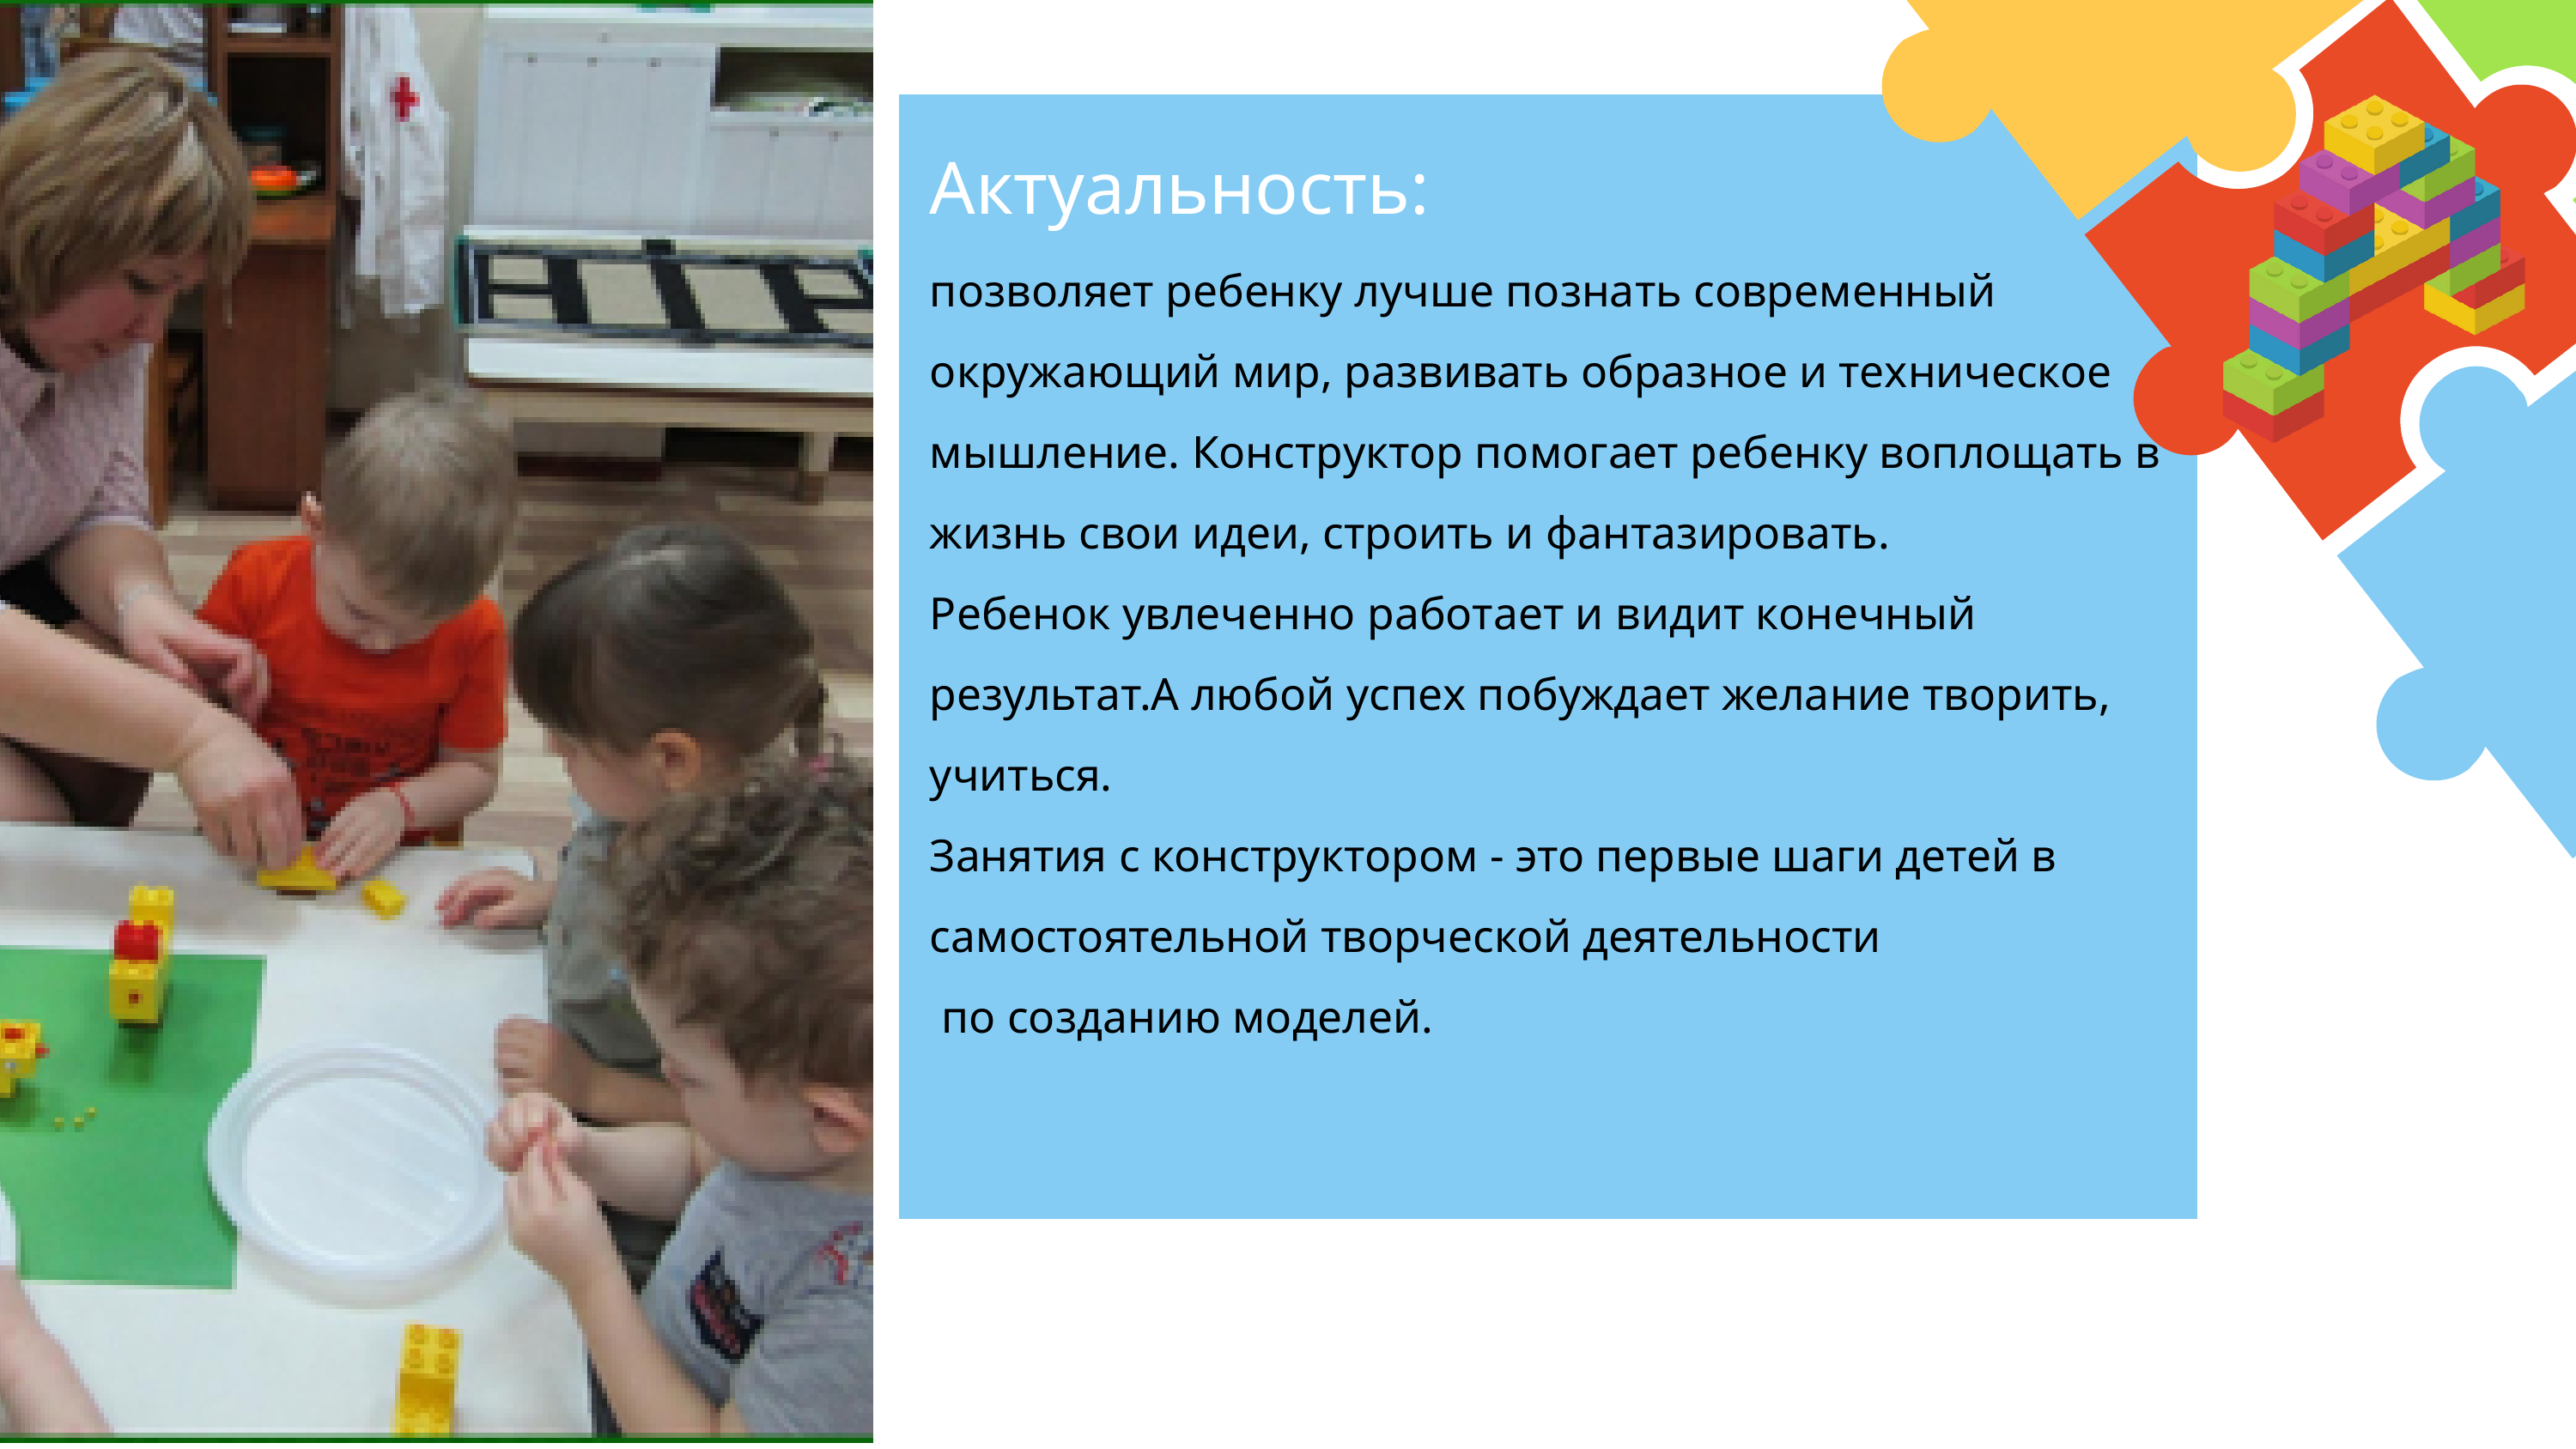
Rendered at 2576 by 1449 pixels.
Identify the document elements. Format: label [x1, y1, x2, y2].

text_box [1839, 0, 2386, 223]
text_box [898, 94, 2198, 1220]
text_box [2081, 0, 2576, 543]
text_box [0, 0, 874, 1443]
text_box [2334, 318, 2576, 861]
